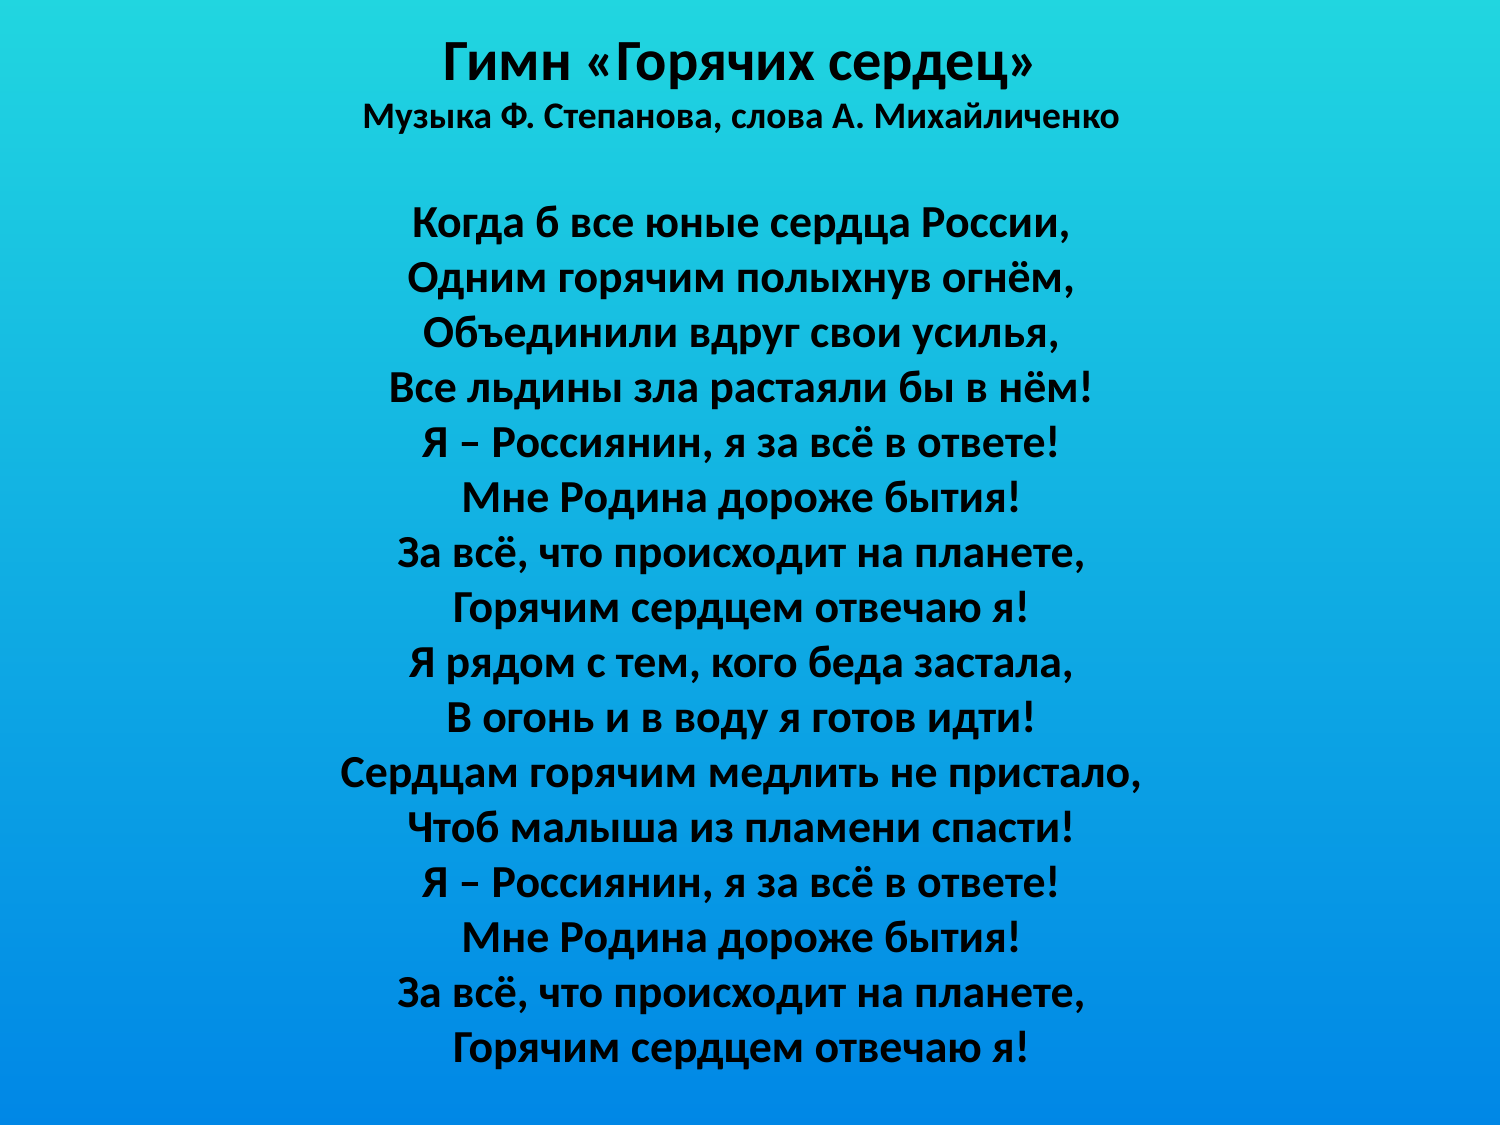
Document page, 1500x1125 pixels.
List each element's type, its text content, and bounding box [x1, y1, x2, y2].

text_box Гимн «Горячих сердец» Музыка Ф. Степанова, слова А. Михайличенко Когда б все юные сердца России, Одним горячим полыхнув огнём, Объединили вдруг свои усилья, Все льдины зла растаяли бы в нём! Я – Россиянин, я за всё в ответе! Мне Родина дороже бытия! За всё, что происходит на планете, Горячим сердцем отвечаю я! Я рядом с тем, кого беда застала, В огонь и в воду я готов идти! Сердцам горячим медлить не пристало, Чтоб малыша из пламени спасти! Я – Россиянин, я за всё в ответе! Мне Родина дороже бытия! За всё, что происходит на планете, Горячим сердцем отвечаю я! [298, 14, 1185, 1124]
